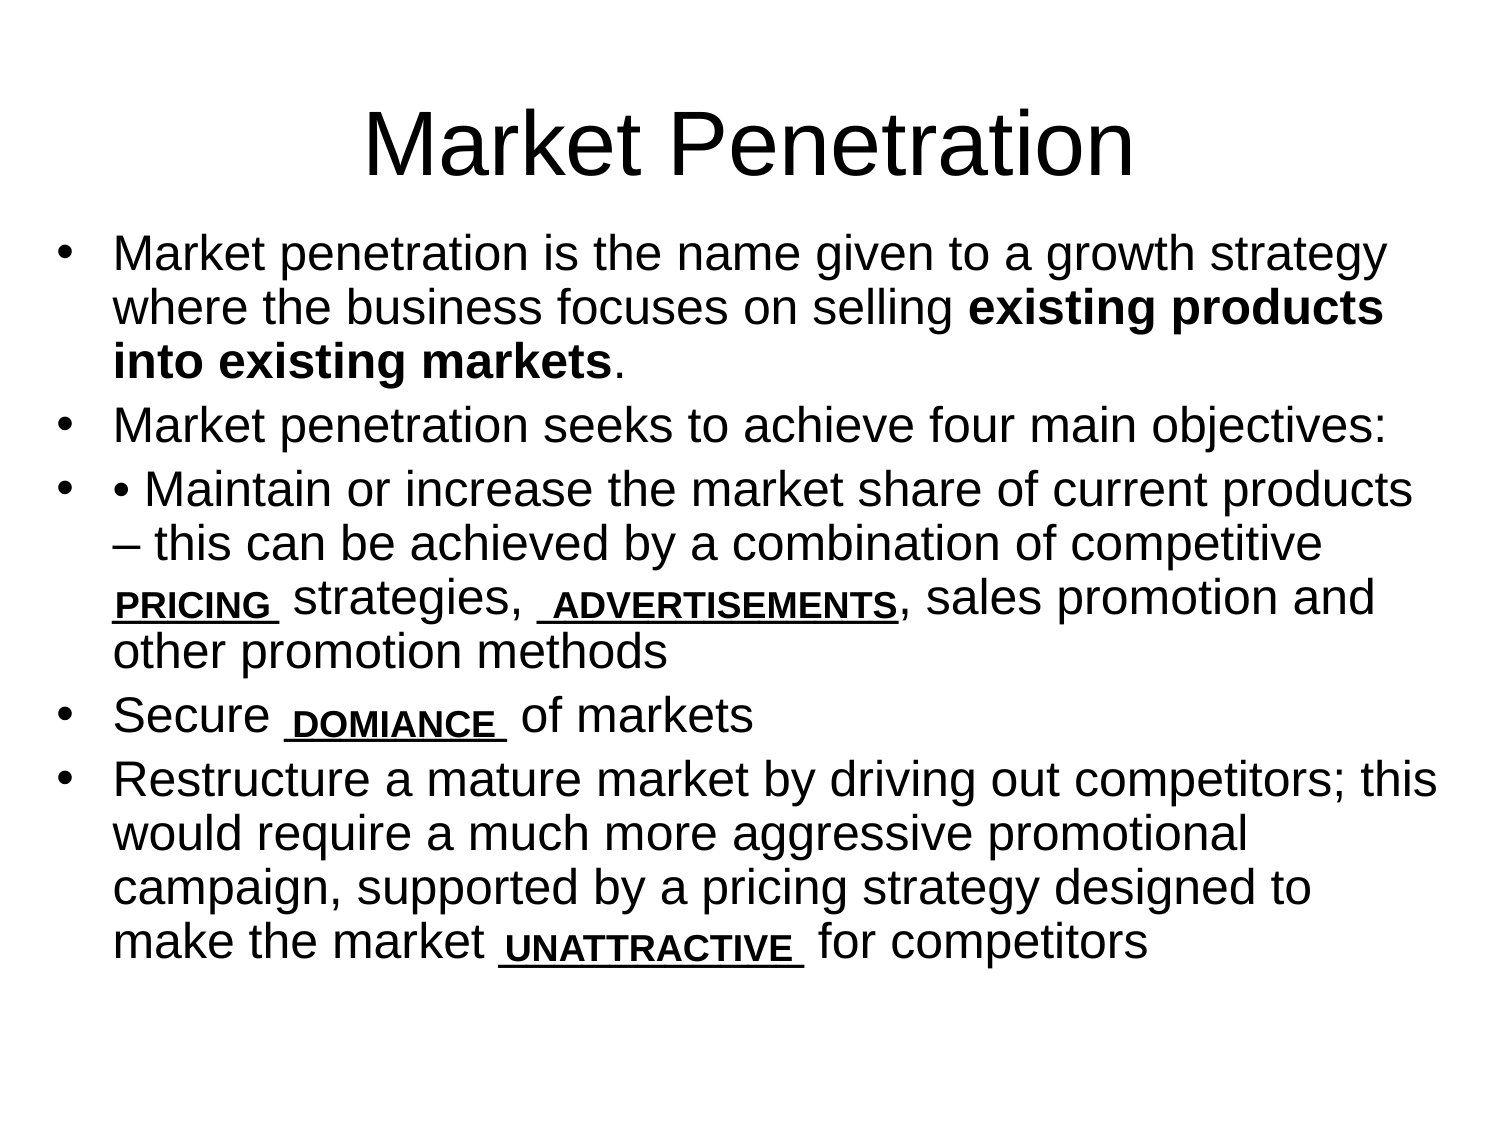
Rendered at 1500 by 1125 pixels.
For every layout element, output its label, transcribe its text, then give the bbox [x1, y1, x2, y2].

text_box UNATTRACTIVE [490, 916, 833, 977]
text_box ADVERTISEMENTS [537, 574, 928, 634]
title Market Penetration [75, 45, 1425, 220]
text_box PRICING [100, 574, 325, 634]
text_box DOMIANCE [277, 692, 526, 753]
list Market penetration is the name given to a growth strategy where the business focuses on selling existing products into existing markets. Market penetration seeks to achieve four main objectives: • Maintain or increase the market share of current products – this can be achieved by a combination of competitive ______ strategies, _____________, sales promotion and other promotion methods Secure ________ of markets Restructure a mature market by driving out competitors; this would require a much more aggressive promotional campaign, supported by a pricing strategy designed to make the market ___________ for competitors [41, 220, 1459, 1071]
